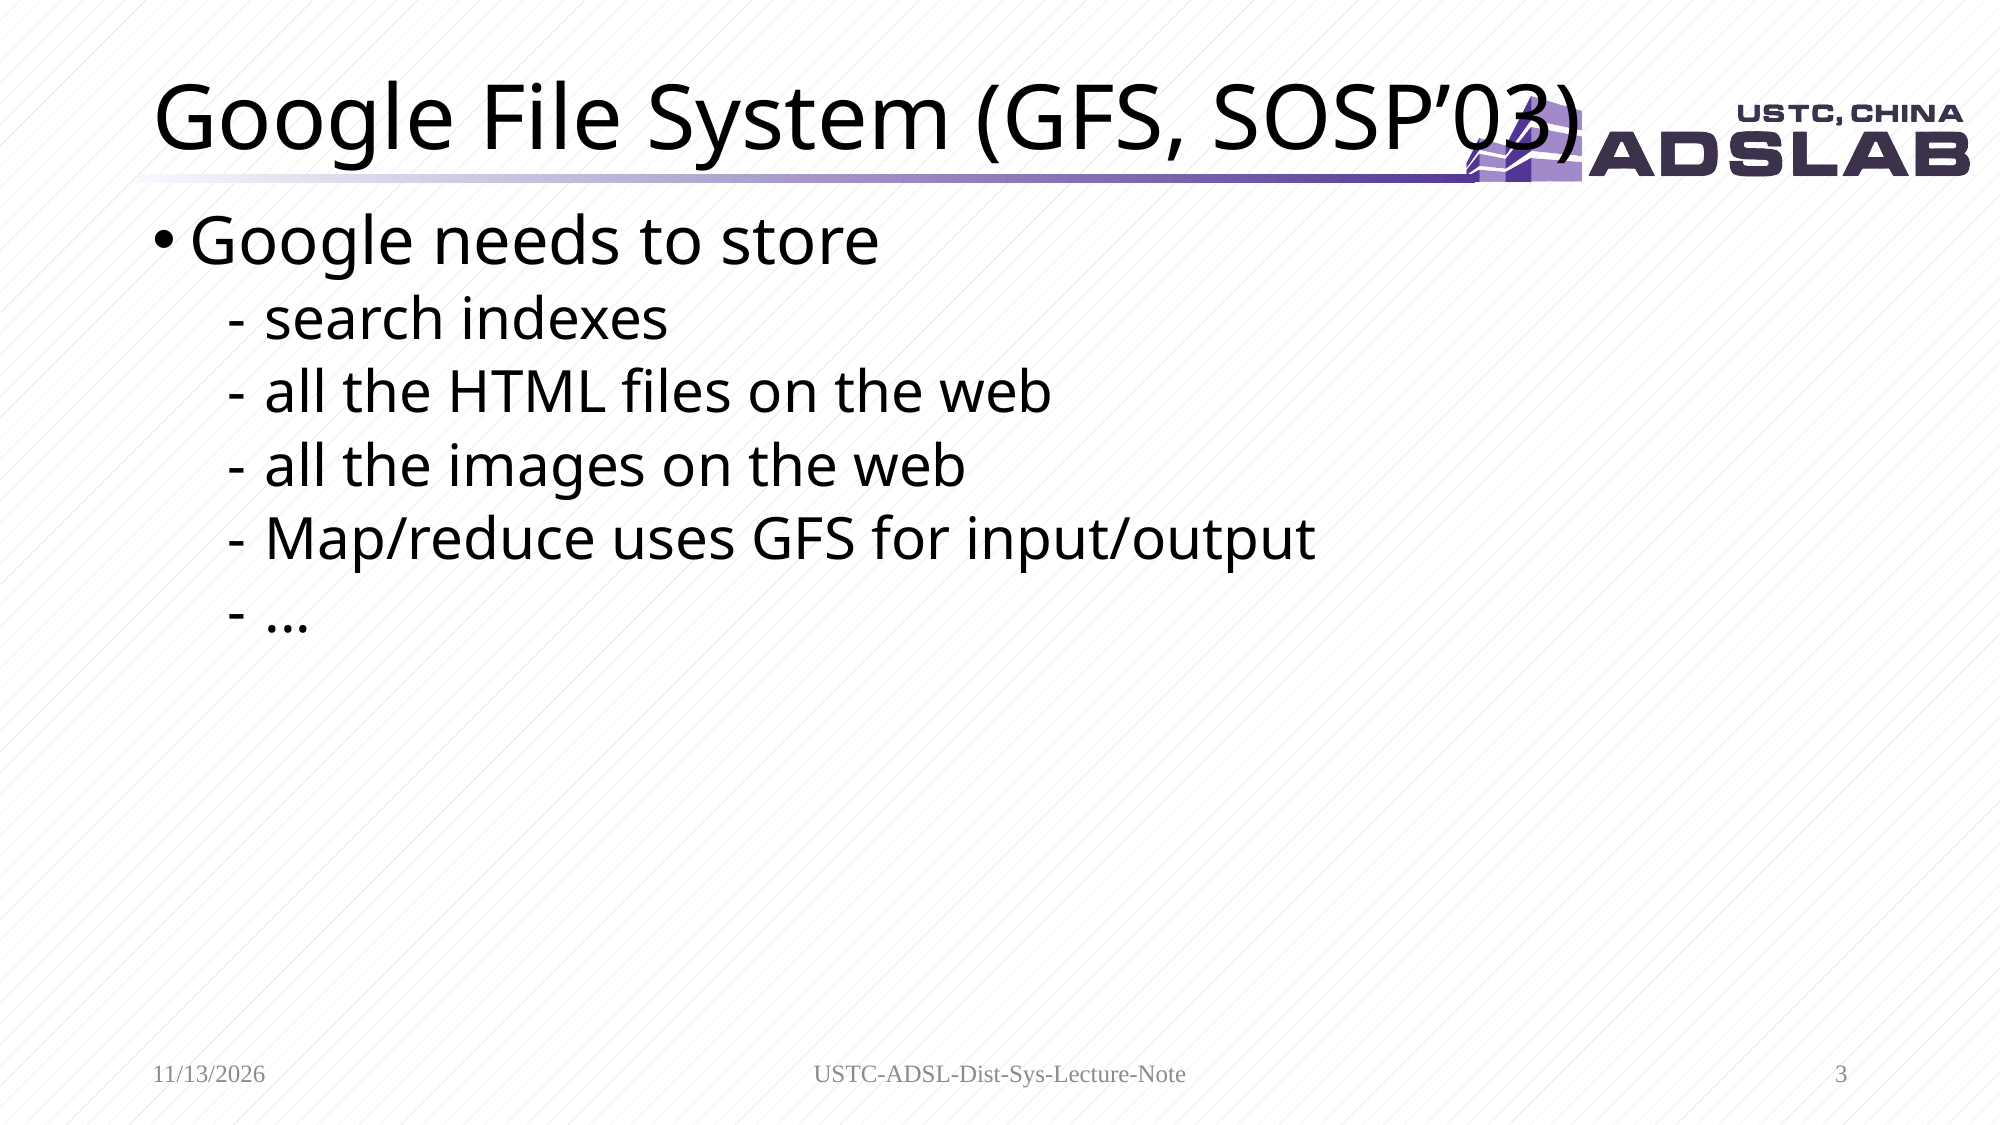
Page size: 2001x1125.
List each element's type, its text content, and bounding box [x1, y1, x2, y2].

footer USTC-ADSL-Dist-Sys-Lecture-Note [662, 1042, 1338, 1103]
list Google needs to store search indexes all the HTML files on the web all the images on the web Map/reduce uses GFS for input/output ... [137, 199, 1863, 1014]
picture [1470, 93, 1976, 183]
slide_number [137, 1042, 588, 1103]
title Google File System (GFS, SOSP’03) [137, 63, 1863, 177]
